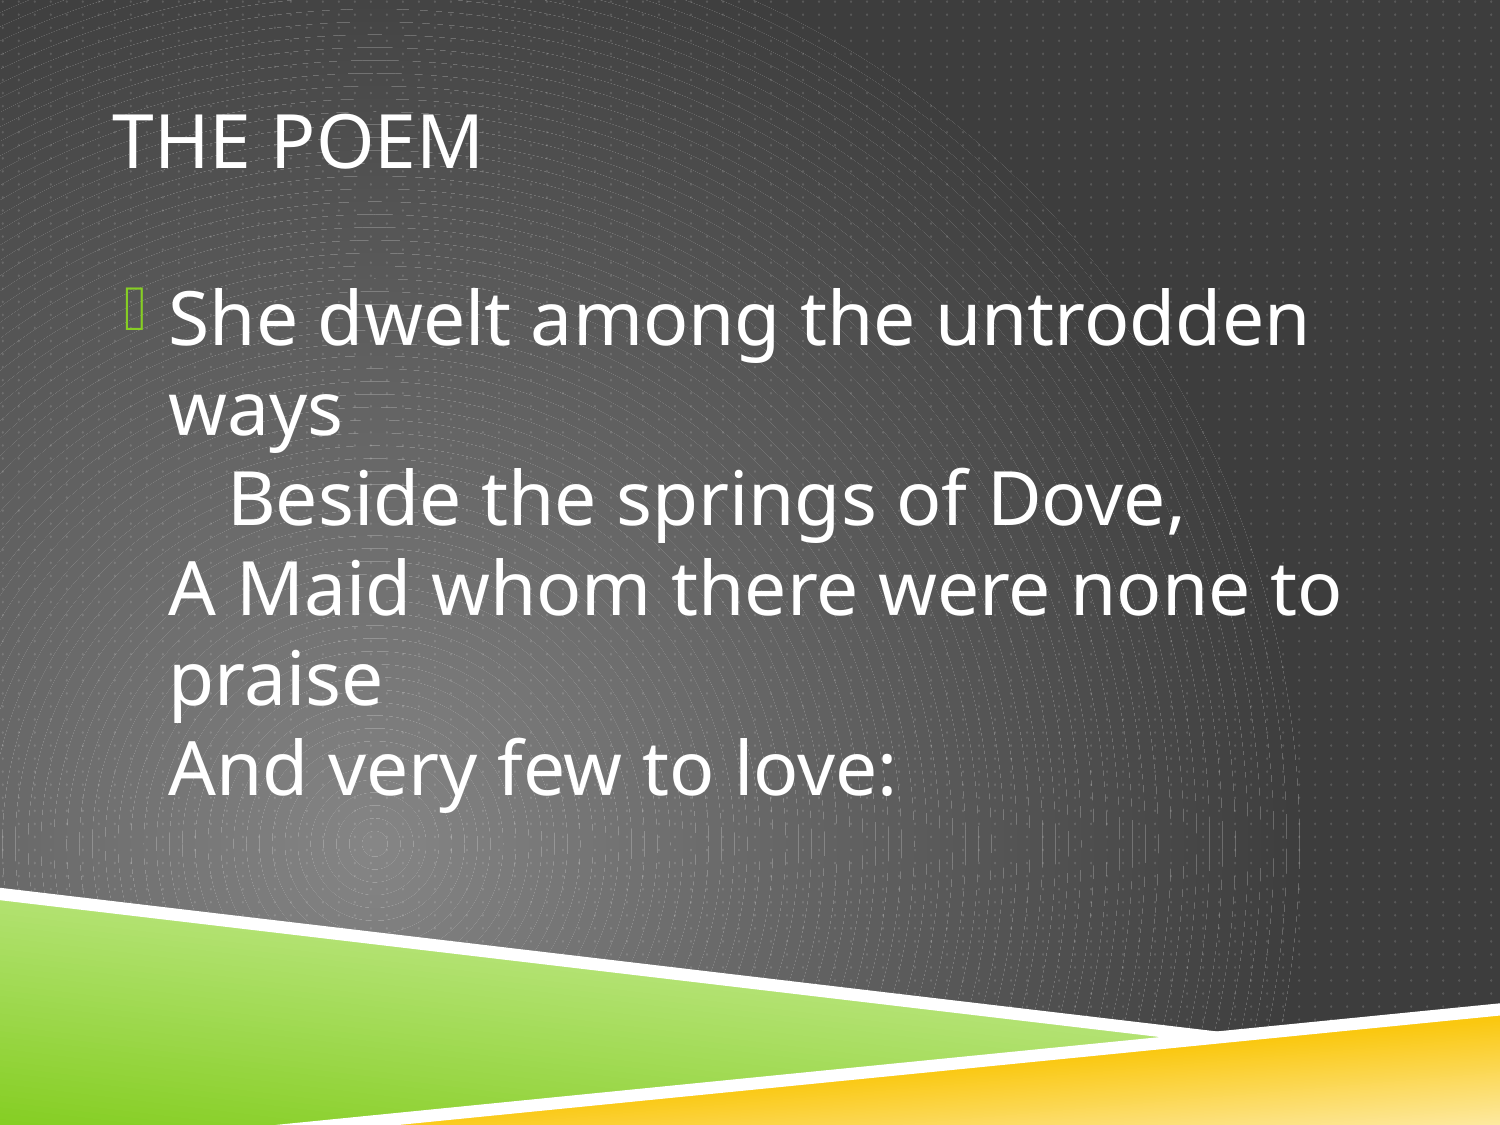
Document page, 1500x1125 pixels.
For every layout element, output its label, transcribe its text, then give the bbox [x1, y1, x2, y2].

list She dwelt among the untrodden ways Beside the springs of Dove, A Maid whom there were none to praise And very few to love: [112, 262, 1438, 875]
title THE POEM [112, 45, 1388, 233]
